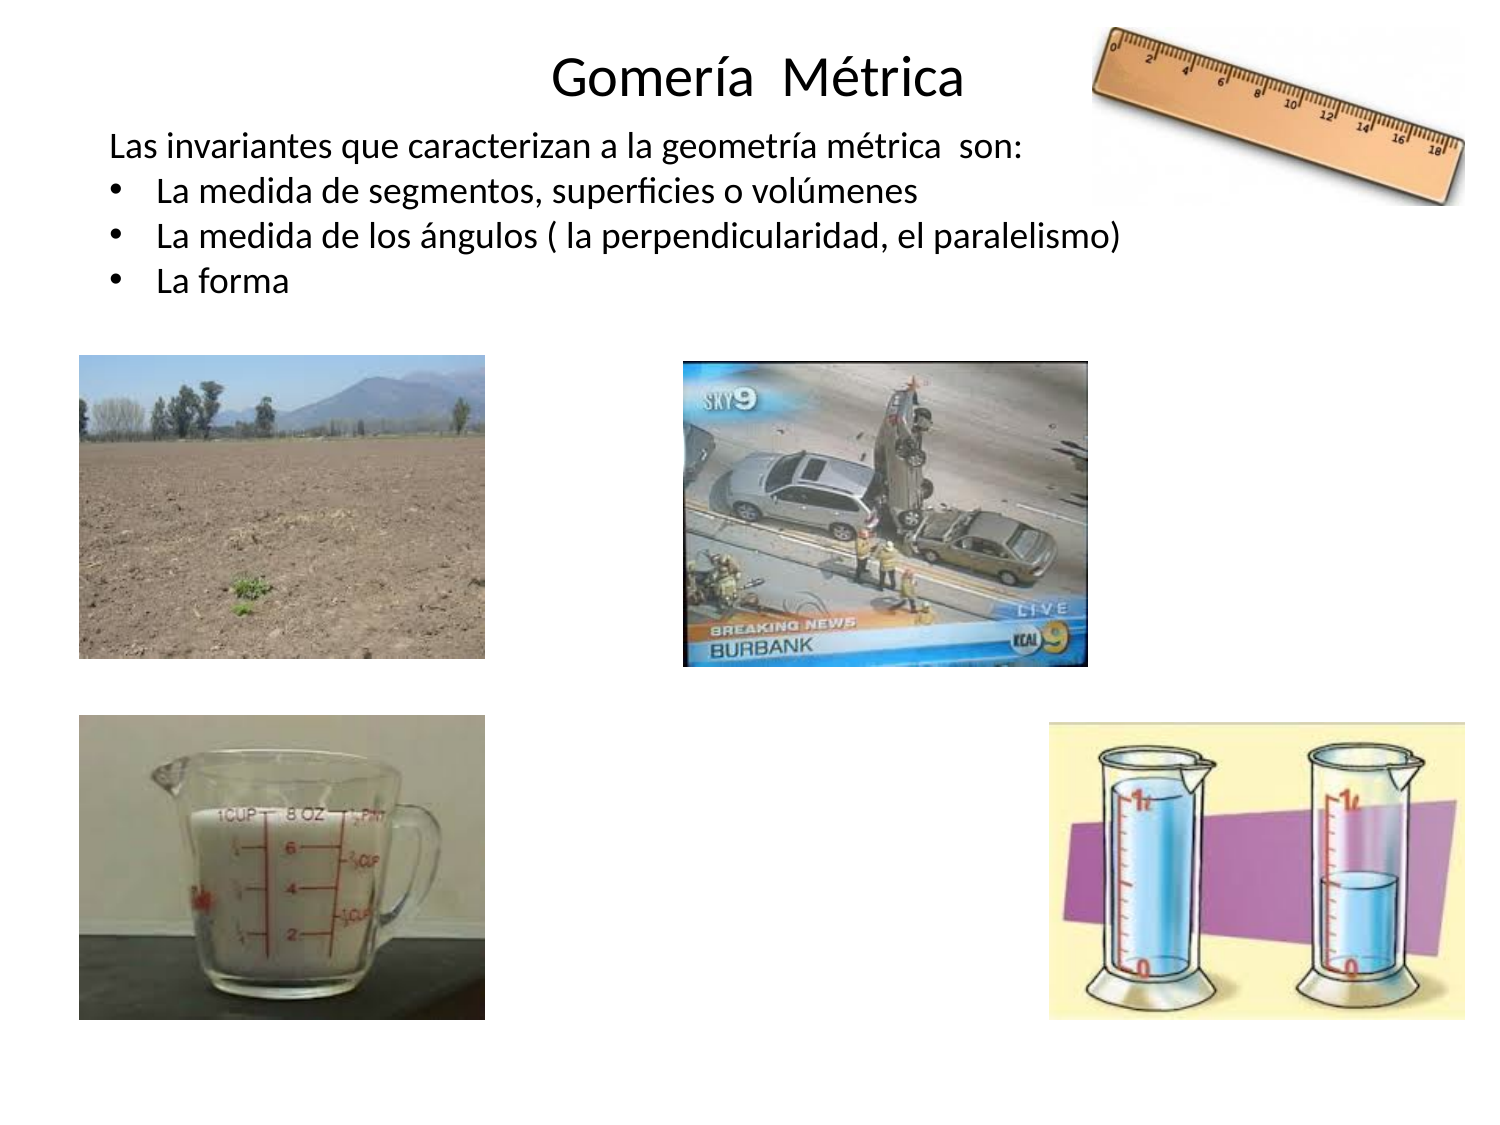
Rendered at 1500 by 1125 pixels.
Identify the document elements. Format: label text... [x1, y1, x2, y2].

picture [1092, 27, 1465, 206]
picture [1048, 722, 1465, 1020]
picture [79, 355, 485, 660]
text_box Gomería Métrica [536, 30, 981, 113]
text_box Las invariantes que caracterizan a la geometría métrica son: La medida de segmentos, superficies o volúmenes La medida de los ángulos ( la perpendicularidad, el paralelismo) La forma [94, 113, 1465, 354]
picture [682, 361, 1089, 667]
picture [79, 715, 485, 1020]
